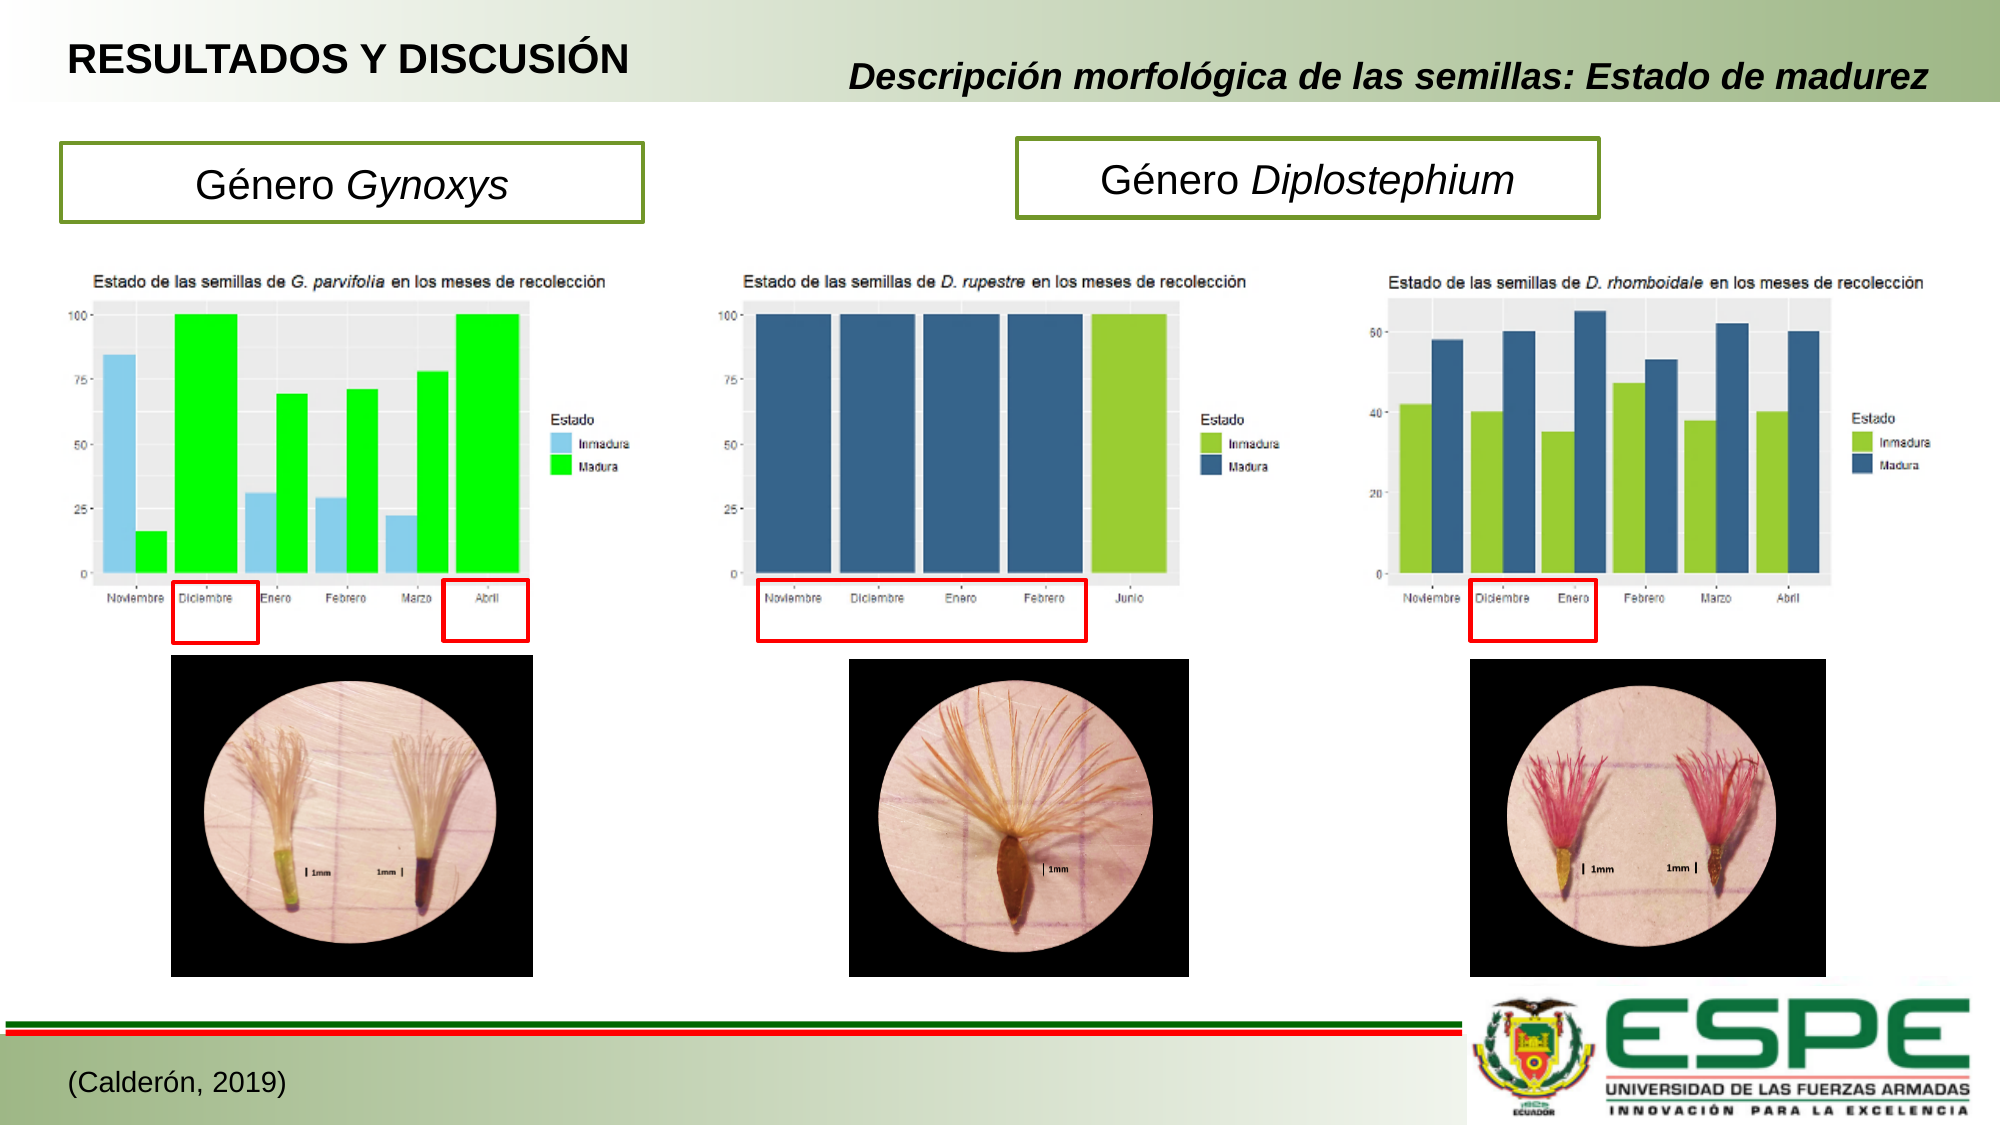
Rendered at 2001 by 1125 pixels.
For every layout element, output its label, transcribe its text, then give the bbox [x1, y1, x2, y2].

text_box Género Diplostephium [1015, 136, 1601, 220]
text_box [1363, 266, 1945, 977]
text_box Género Gynoxys [59, 141, 645, 224]
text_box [61, 266, 644, 977]
text_box Descripción morfológica de las semillas: Estado de madurez [796, 44, 1945, 105]
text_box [172, 580, 529, 643]
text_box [711, 266, 1295, 977]
picture [1467, 976, 1980, 1125]
text_box RESULTADOS Y DISCUSIÓN [52, 24, 869, 90]
text_box (Calderón, 2019) [52, 1055, 303, 1106]
